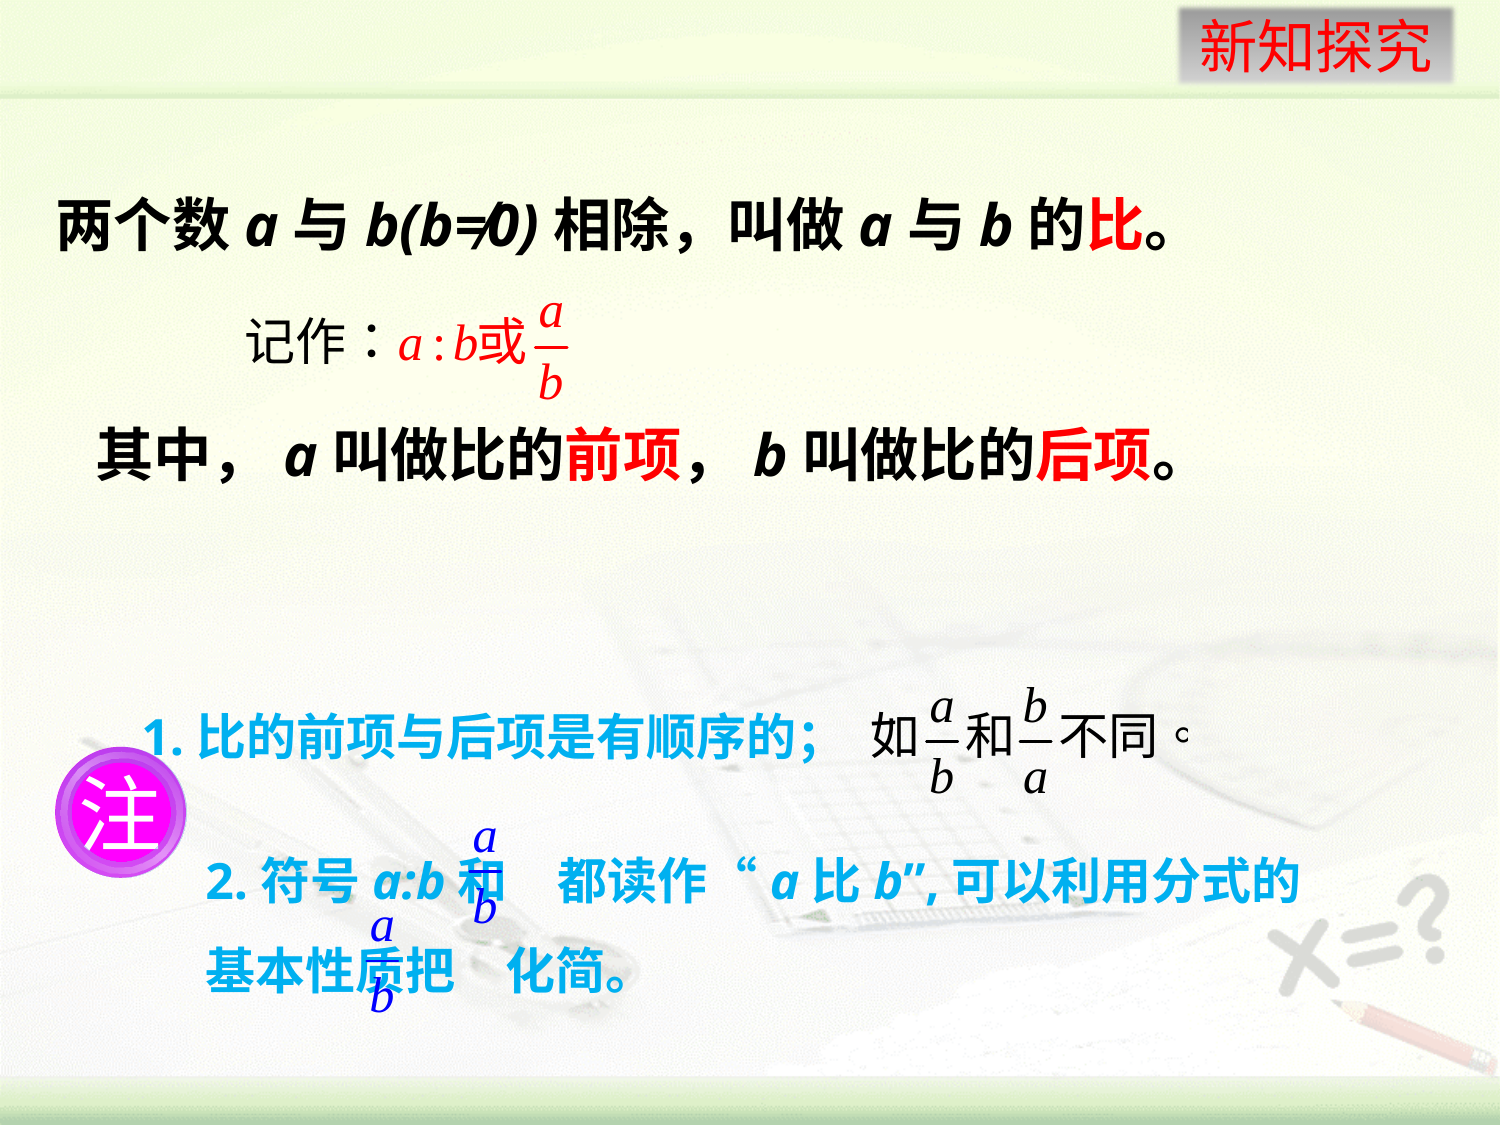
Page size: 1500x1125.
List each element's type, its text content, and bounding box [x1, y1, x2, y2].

text_box 两个数a与b(b≠0)相除，叫做a与b的比。 [40, 181, 1330, 266]
text_box 1.比的前项与后项是有顺序的； [126, 697, 864, 773]
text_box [238, 278, 580, 412]
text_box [55, 746, 187, 878]
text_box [190, 804, 1331, 1024]
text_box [864, 674, 1188, 804]
text_box 其中，a叫做比的前项，b叫做比的后项。 [80, 411, 1338, 496]
picture [0, 0, 1500, 1125]
